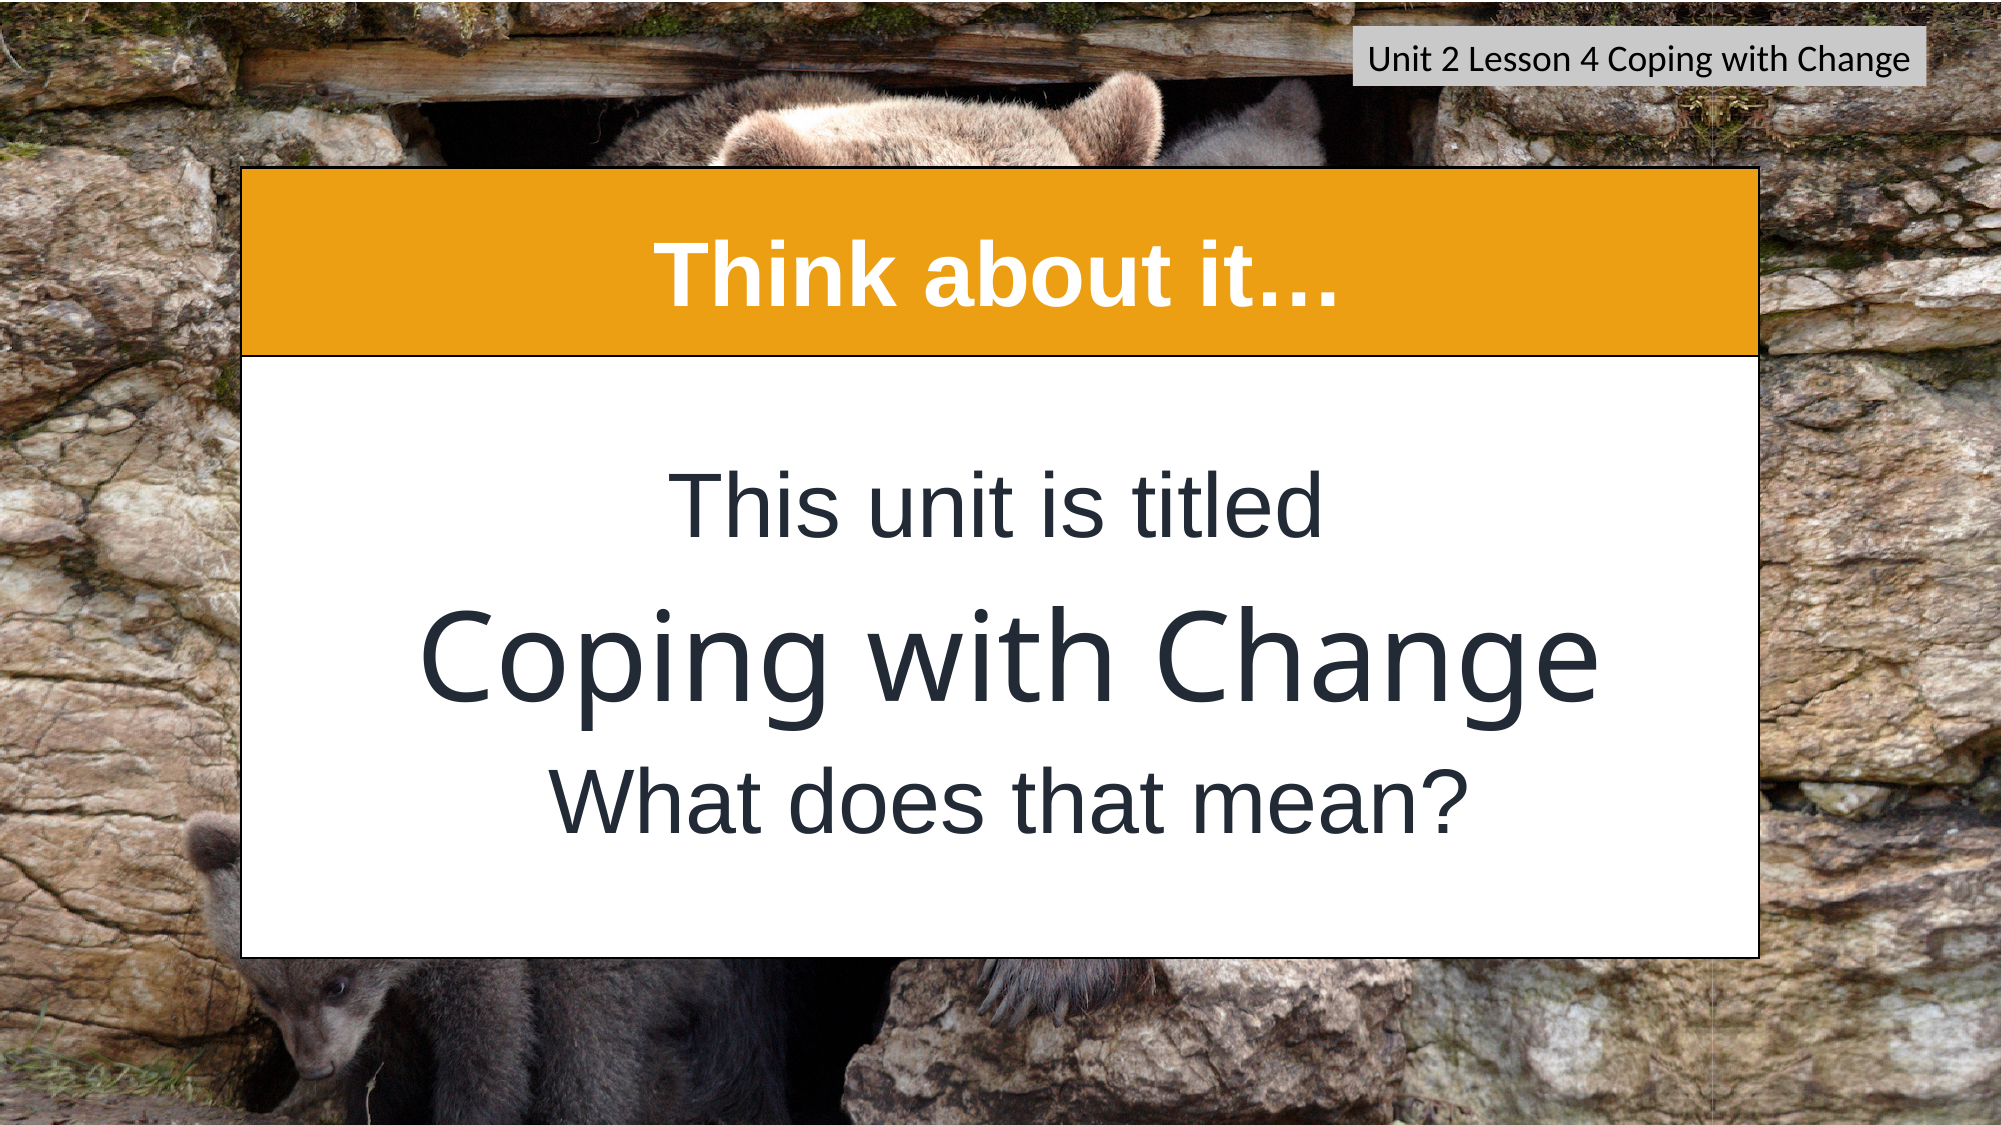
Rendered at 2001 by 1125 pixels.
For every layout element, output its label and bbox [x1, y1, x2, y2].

text_box [0, 1, 2000, 1125]
text_box [240, 167, 1760, 958]
